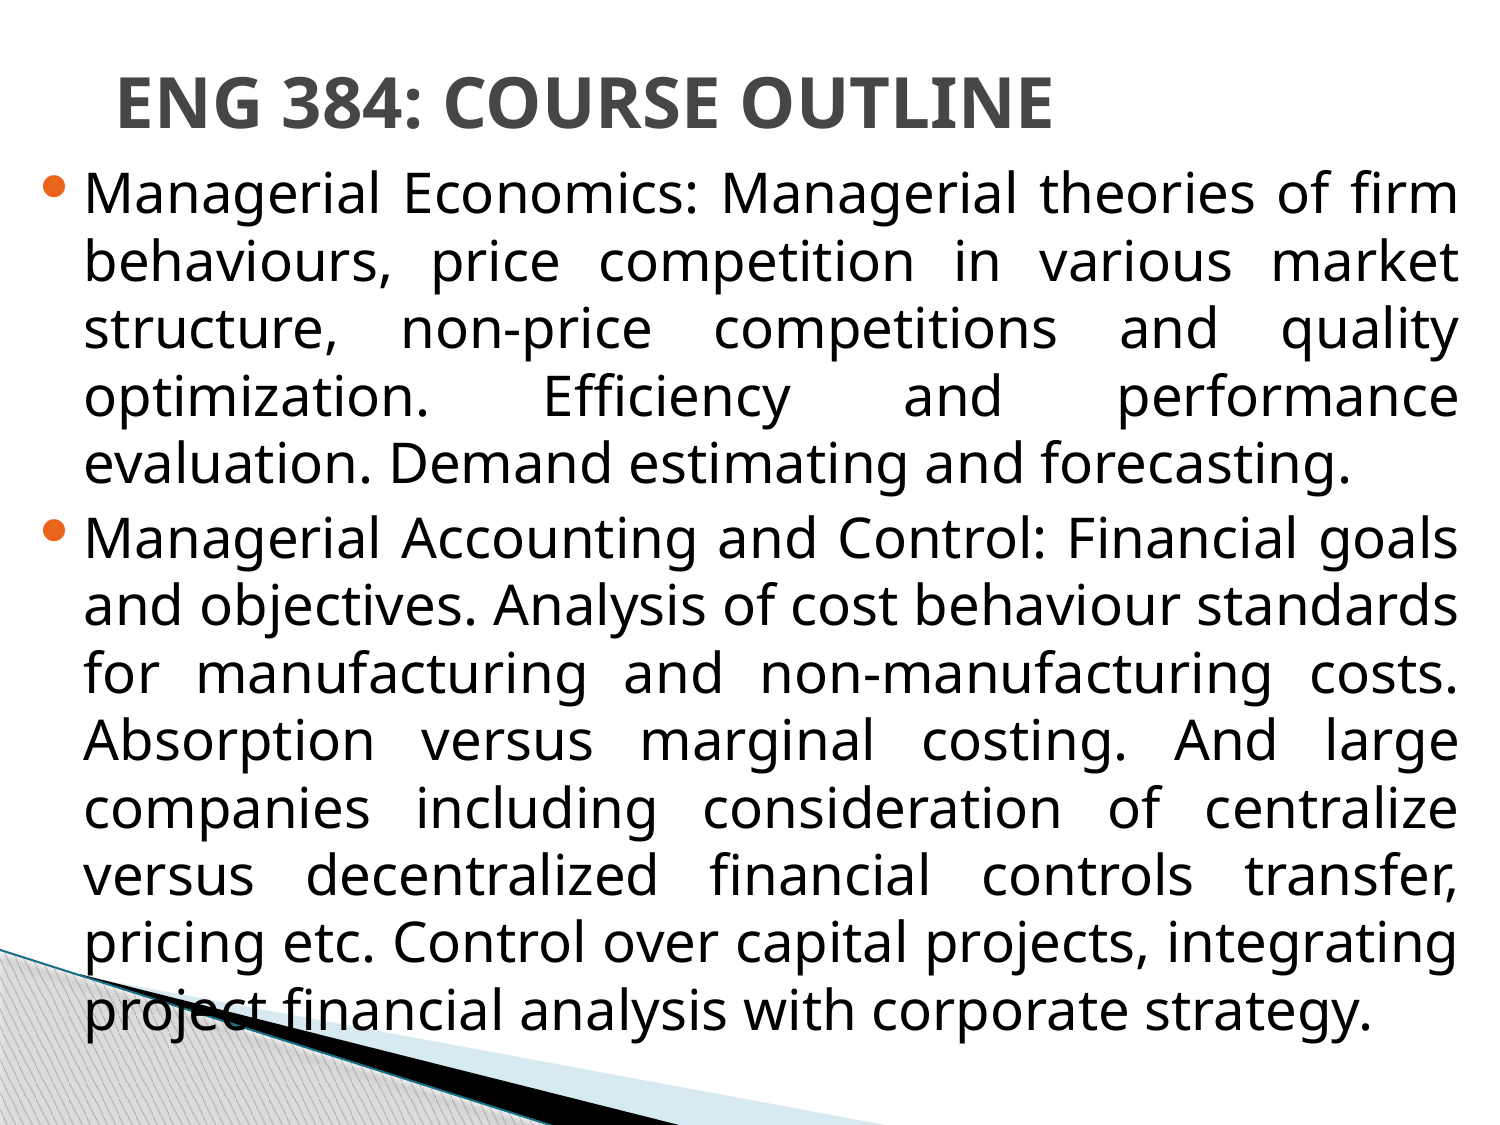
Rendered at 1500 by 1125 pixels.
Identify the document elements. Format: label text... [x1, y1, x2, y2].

title ENG 384: COURSE OUTLINE [99, 50, 1425, 149]
list Managerial Economics: Managerial theories of firm behaviours, price competition in various market structure, non-price competitions and quality optimization. Efficiency and performance evaluation. Demand estimating and forecasting. Managerial Accounting and Control: Financial goals and objectives. Analysis of cost behaviour standards for manufacturing and non-manufacturing costs. Absorption versus marginal costing. And large companies including consideration of centralize versus decentralized financial controls transfer, pricing etc. Control over capital projects, integrating project financial analysis with corporate strategy. [24, 149, 1476, 1076]
